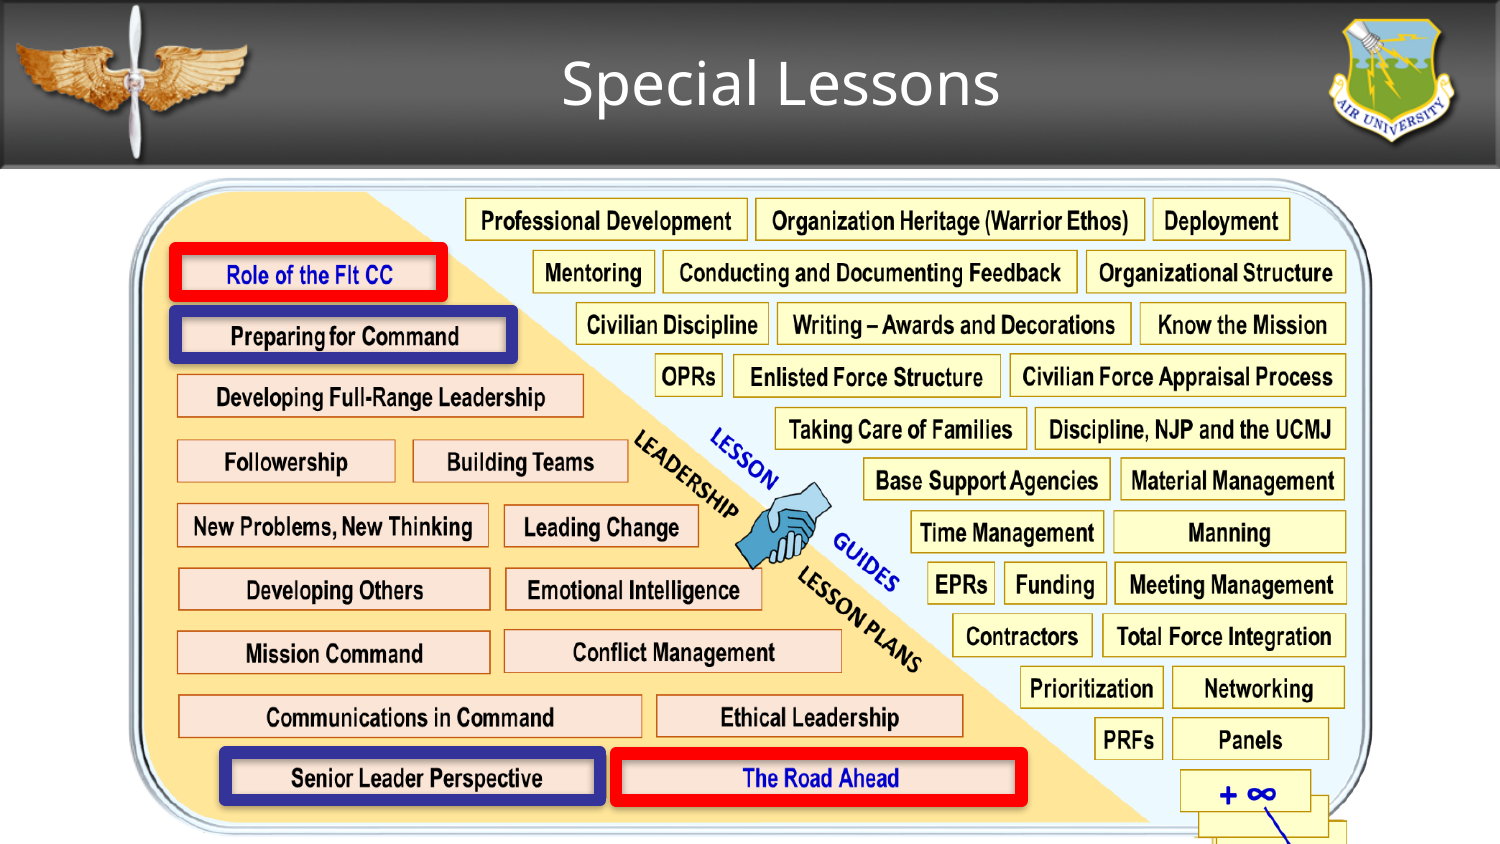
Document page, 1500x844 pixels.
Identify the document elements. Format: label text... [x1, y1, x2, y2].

title Special Lessons [270, 10, 1294, 153]
picture [0, 0, 1500, 844]
